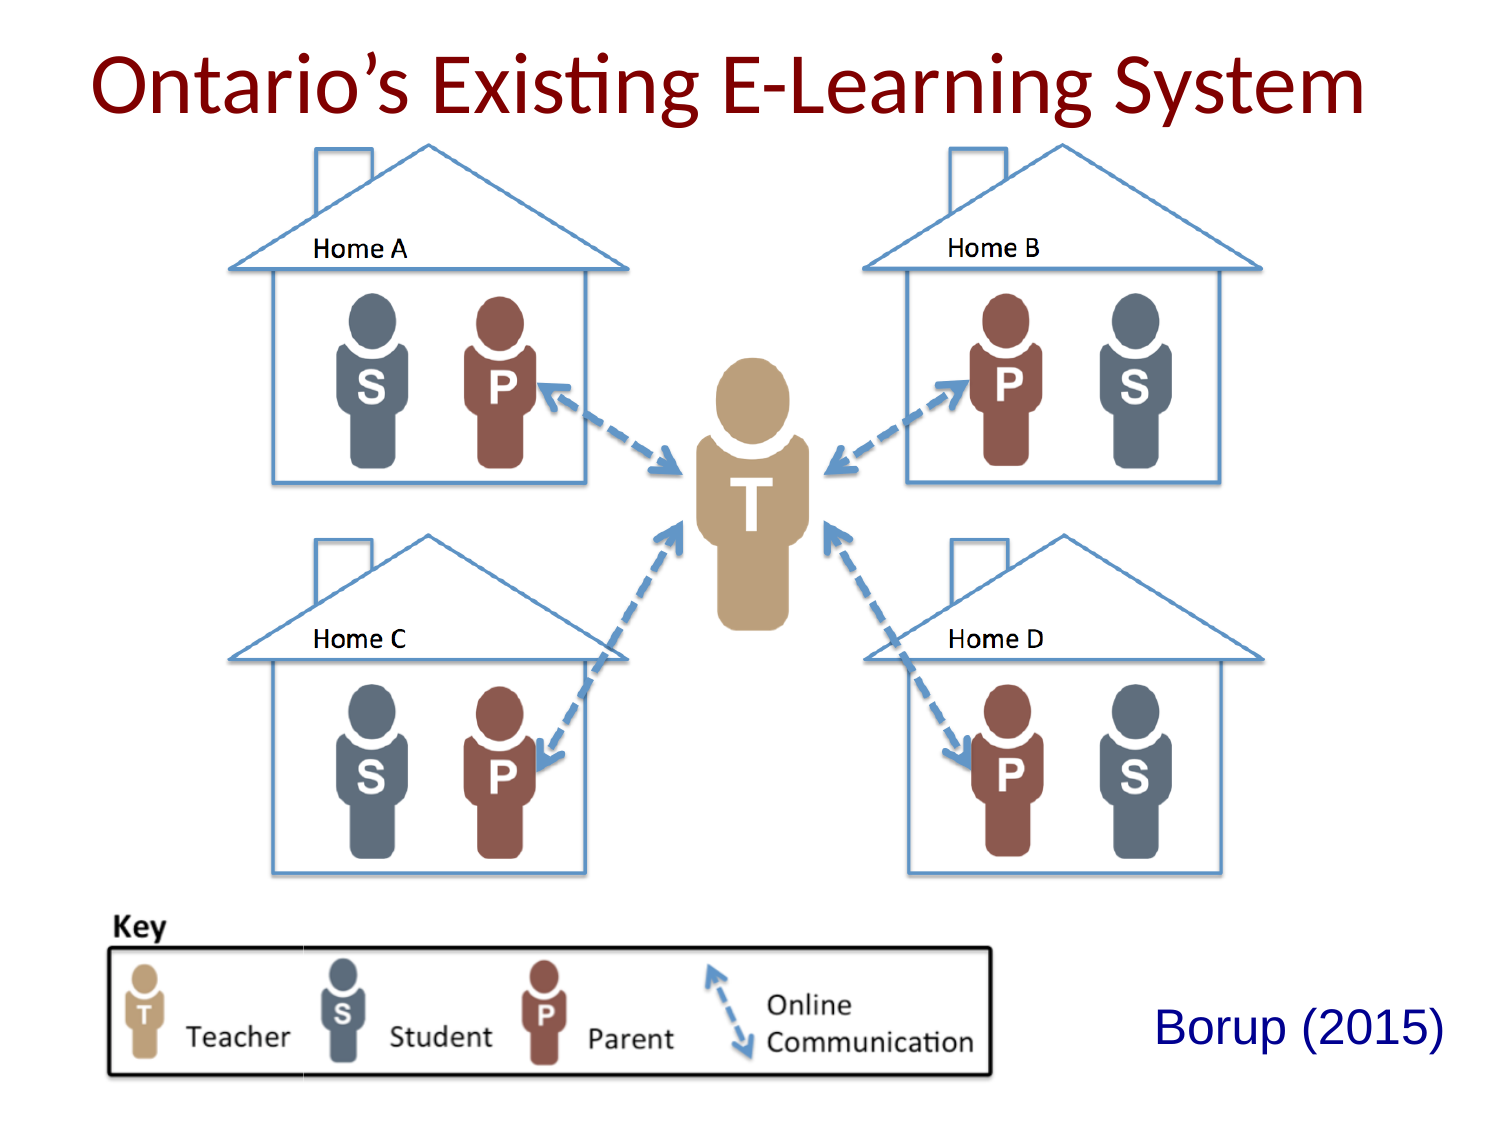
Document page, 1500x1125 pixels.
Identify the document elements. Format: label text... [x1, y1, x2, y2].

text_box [74, 912, 1013, 1088]
title Ontario’s Existing E-Learning System [75, 7, 1425, 150]
text_box Borup (2015) [1139, 987, 1461, 1063]
picture [212, 112, 1288, 885]
